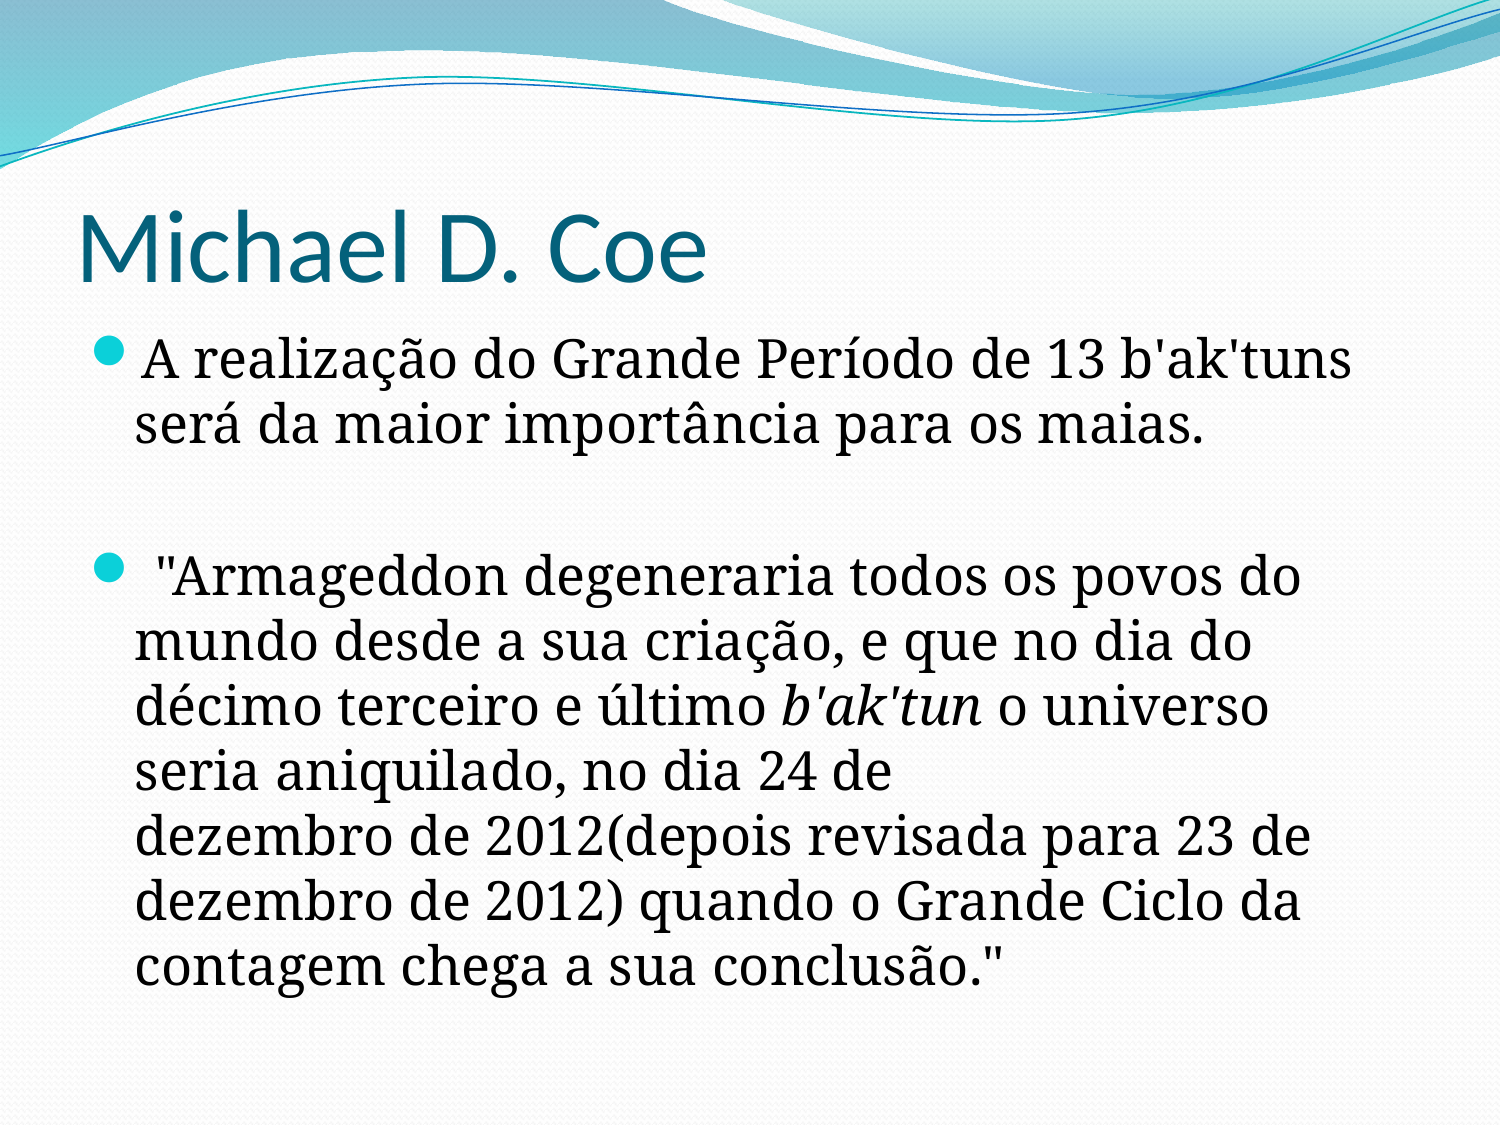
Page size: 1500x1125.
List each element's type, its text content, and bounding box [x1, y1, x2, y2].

list A realização do Grande Período de 13 b'ak'tuns será da maior importância para os maias. "Armageddon degeneraria todos os povos do mundo desde a sua criação, e que no dia do décimo terceiro e último b'ak'tun o universo seria aniquilado, no dia 24 de dezembro de 2012(depois revisada para 23 de dezembro de 2012) quando o Grande Ciclo da contagem chega a sua conclusão." [75, 317, 1425, 1038]
title Michael D. Coe [75, 115, 1425, 303]
